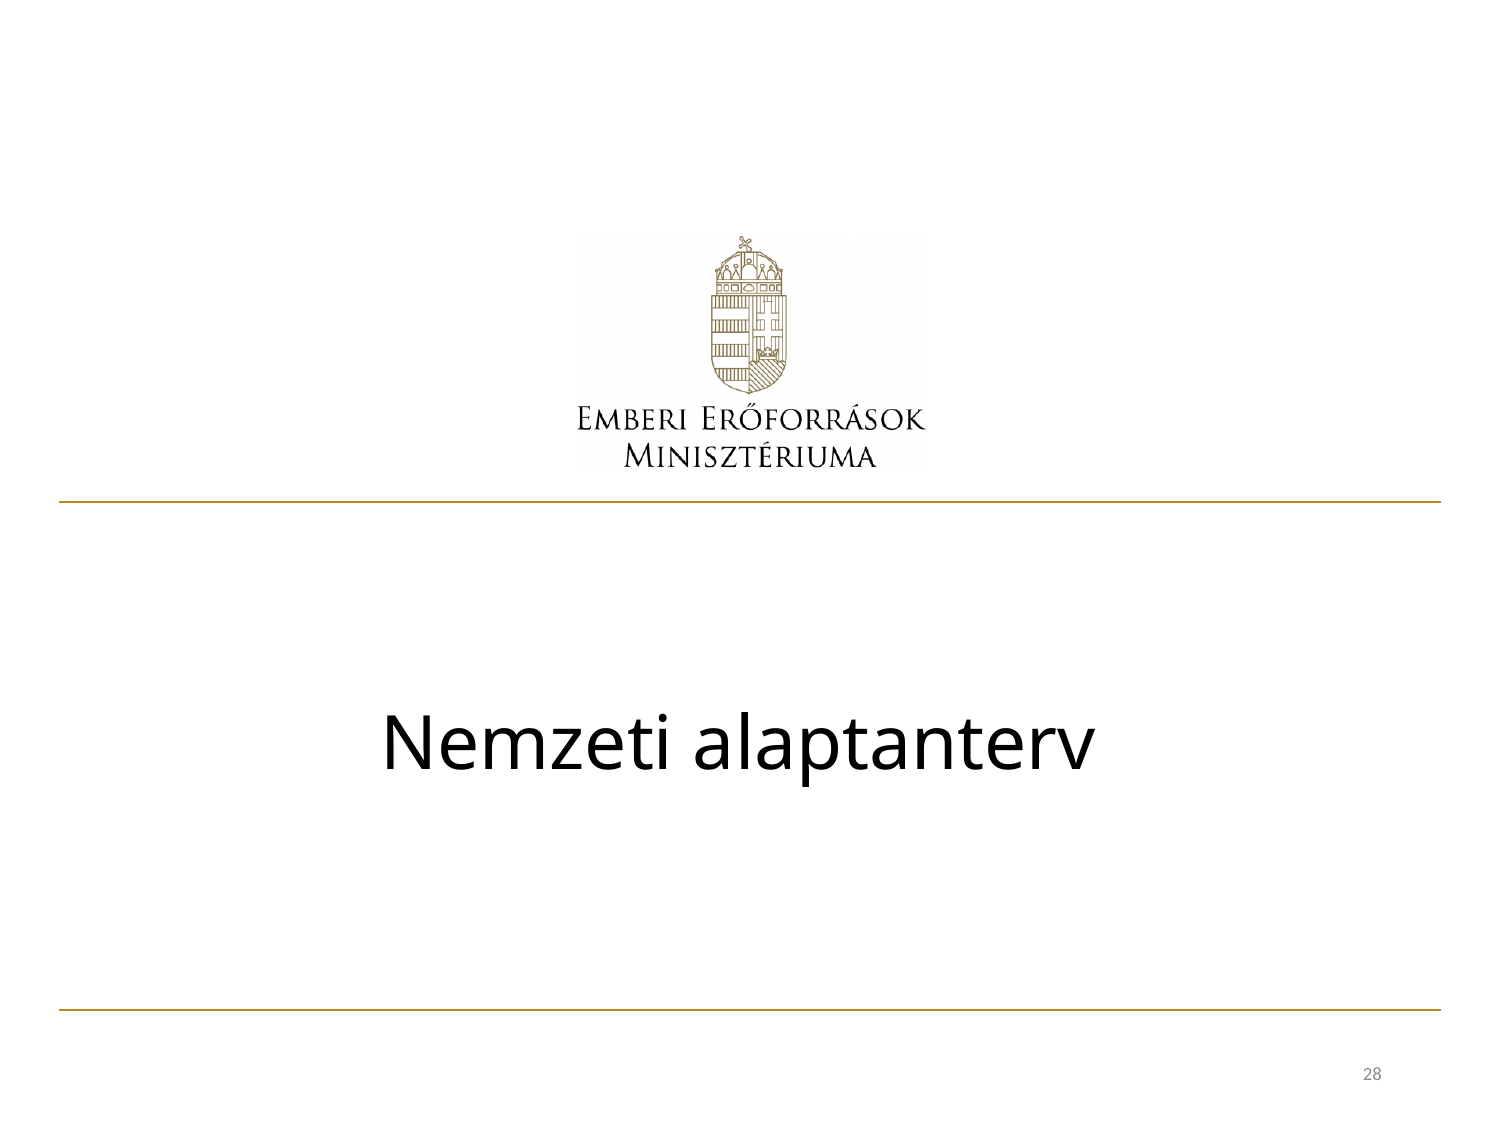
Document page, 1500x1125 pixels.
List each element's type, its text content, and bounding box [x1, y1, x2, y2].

text_box Nemzeti alaptanterv [112, 704, 1365, 863]
picture [574, 236, 926, 280]
slide_number 28 [1059, 1042, 1397, 1103]
title [102, 280, 1397, 749]
